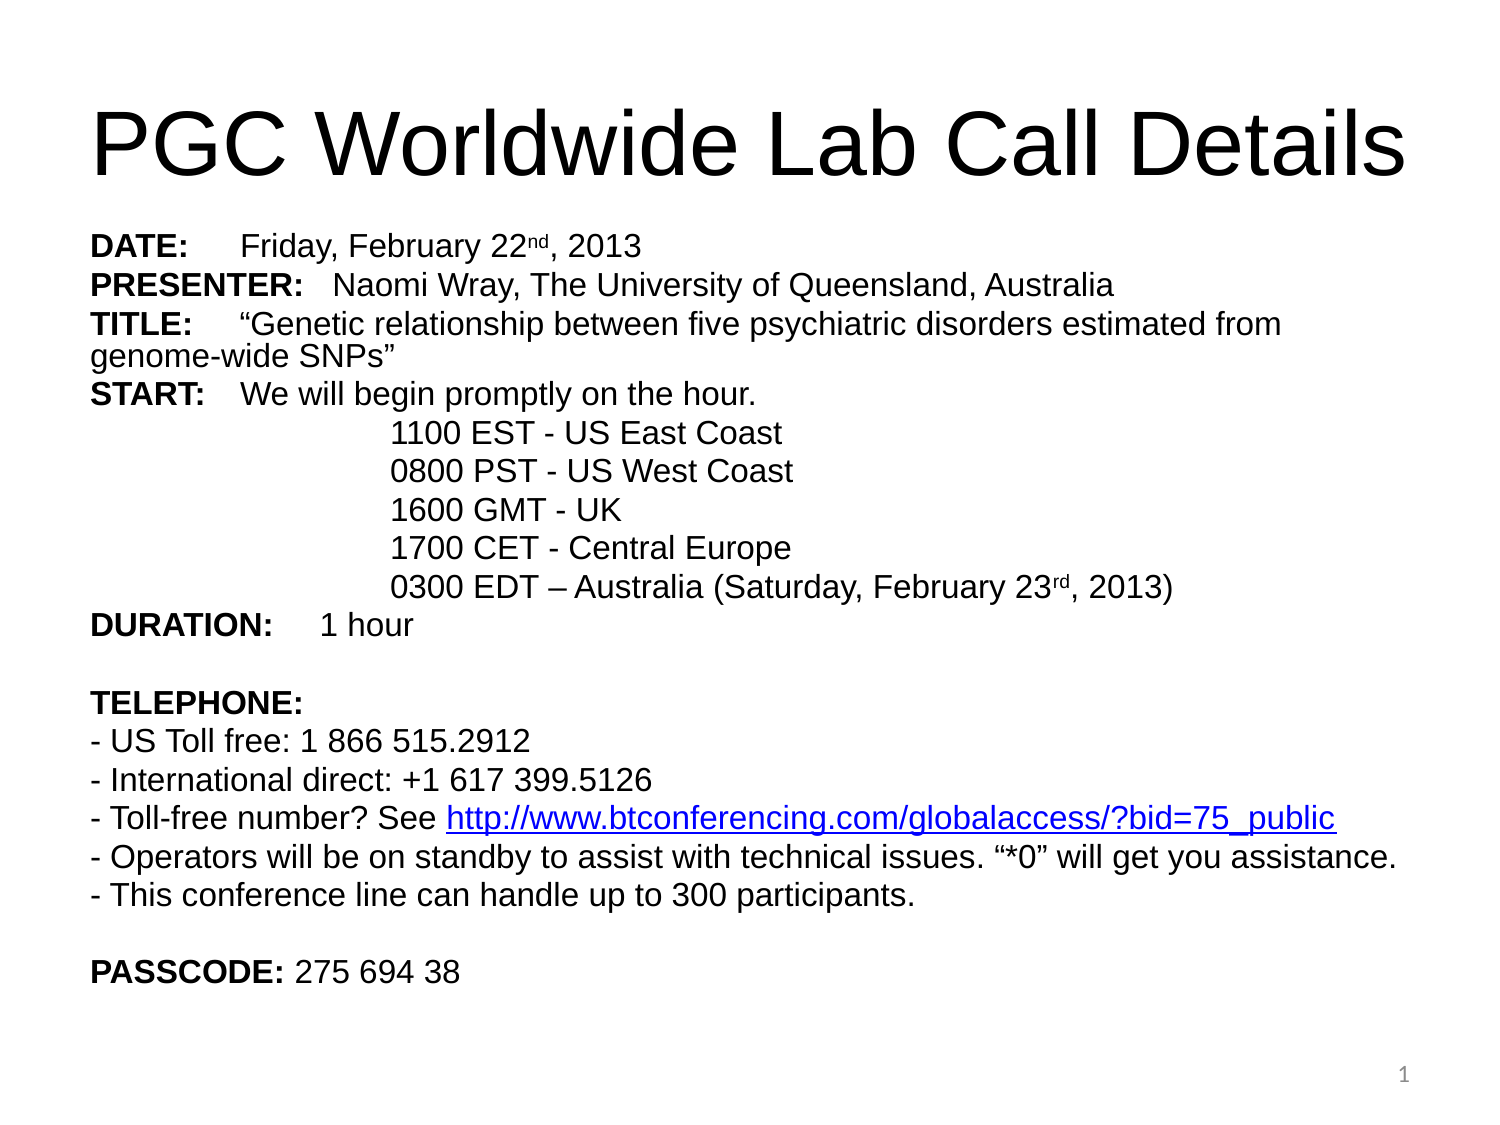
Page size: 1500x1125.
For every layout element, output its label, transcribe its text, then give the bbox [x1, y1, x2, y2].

slide_number 1 [1074, 1042, 1425, 1103]
list DATE: Friday, February 22nd, 2013 PRESENTER: Naomi Wray, The University of Queensland, Australia TITLE: “Genetic relationship between five psychiatric disorders estimated from genome-wide SNPs” START: We will begin promptly on the hour. 1100 EST - US East Coast 0800 PST - US West Coast 1600 GMT - UK 1700 CET - Central Europe 0300 EDT – Australia (Saturday, February 23rd, 2013) DURATION: 1 hour TELEPHONE: - US Toll free: 1 866 515.2912 - International direct: +1 617 399.5126 - Toll-free number? See http://www.btconferencing.com/globalaccess/?bid=75_public - Operators will be on standby to assist with technical issues. “*0” will get you assistance. - This conference line can handle up to 300 participants. PASSCODE: 275 694 38 [75, 224, 1425, 1069]
title PGC Worldwide Lab Call Details [75, 45, 1425, 224]
